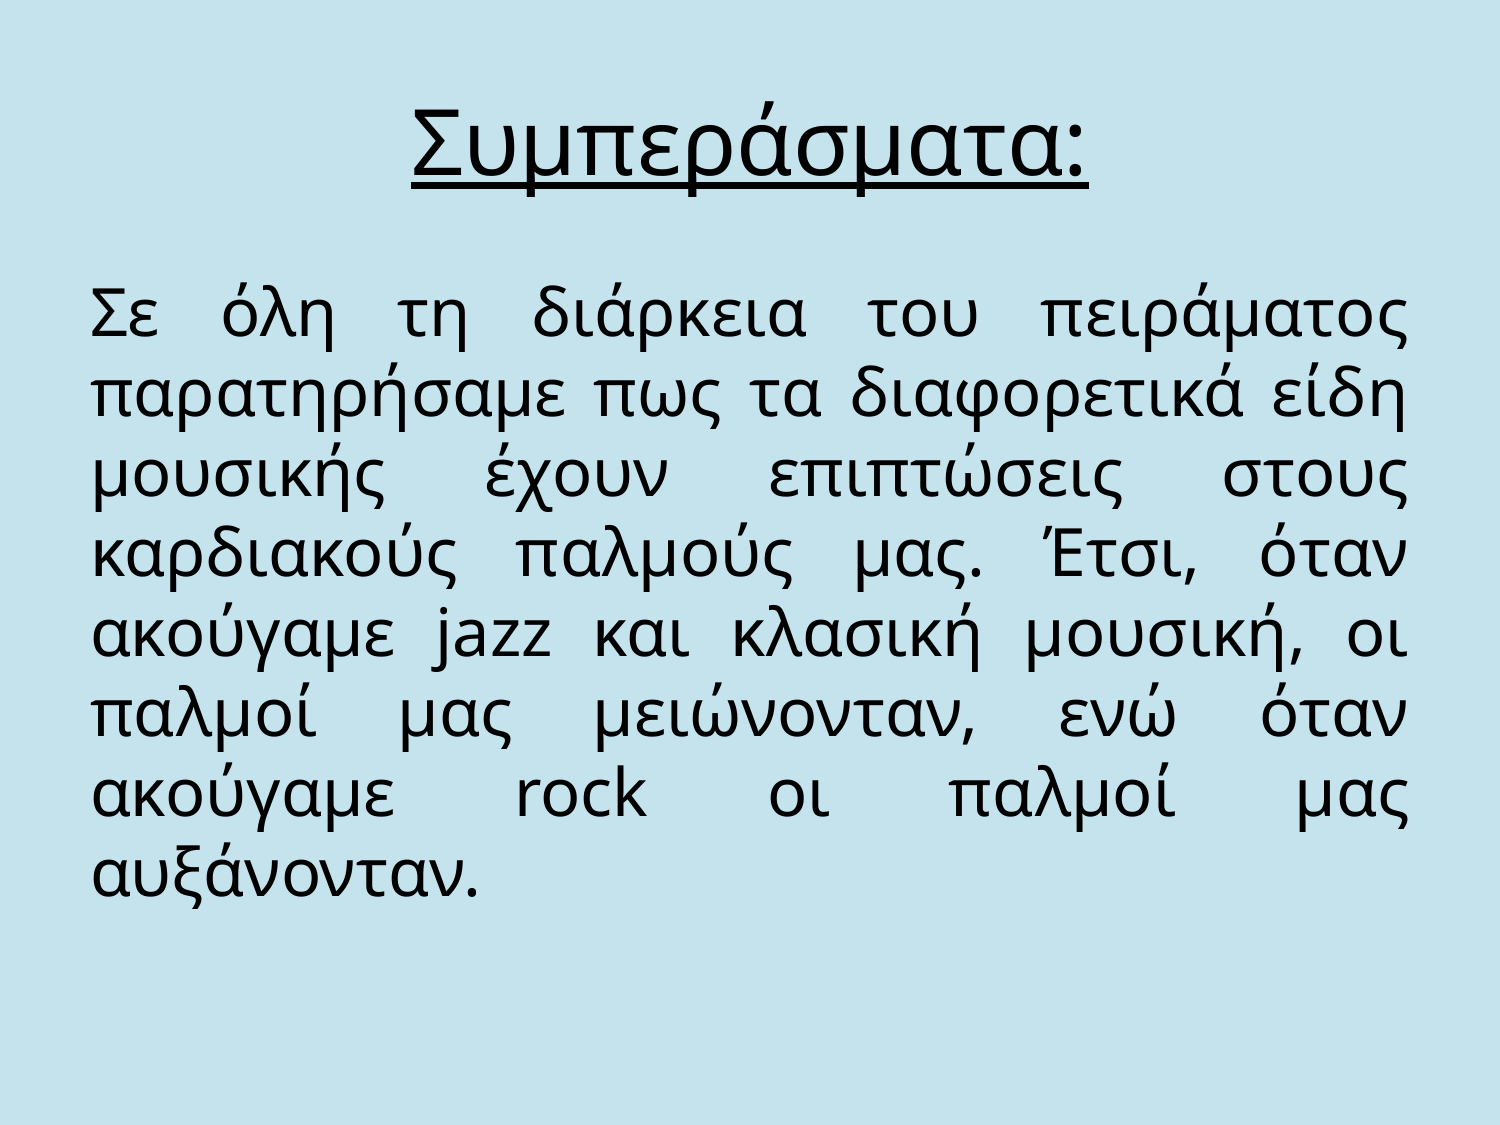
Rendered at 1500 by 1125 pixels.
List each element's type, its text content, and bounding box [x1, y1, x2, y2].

title Συμπεράσματα: [75, 45, 1425, 233]
list Σε όλη τη διάρκεια του πειράματος παρατηρήσαμε πως τα διαφορετικά είδη μουσικής έχουν επιπτώσεις στους καρδιακούς παλμούς μας. Έτσι, όταν ακούγαμε jazz και κλασική μουσική, οι παλμοί μας μειώνονταν, ενώ όταν ακούγαμε rock οι παλμοί μας αυξάνονταν. [75, 262, 1425, 1005]
